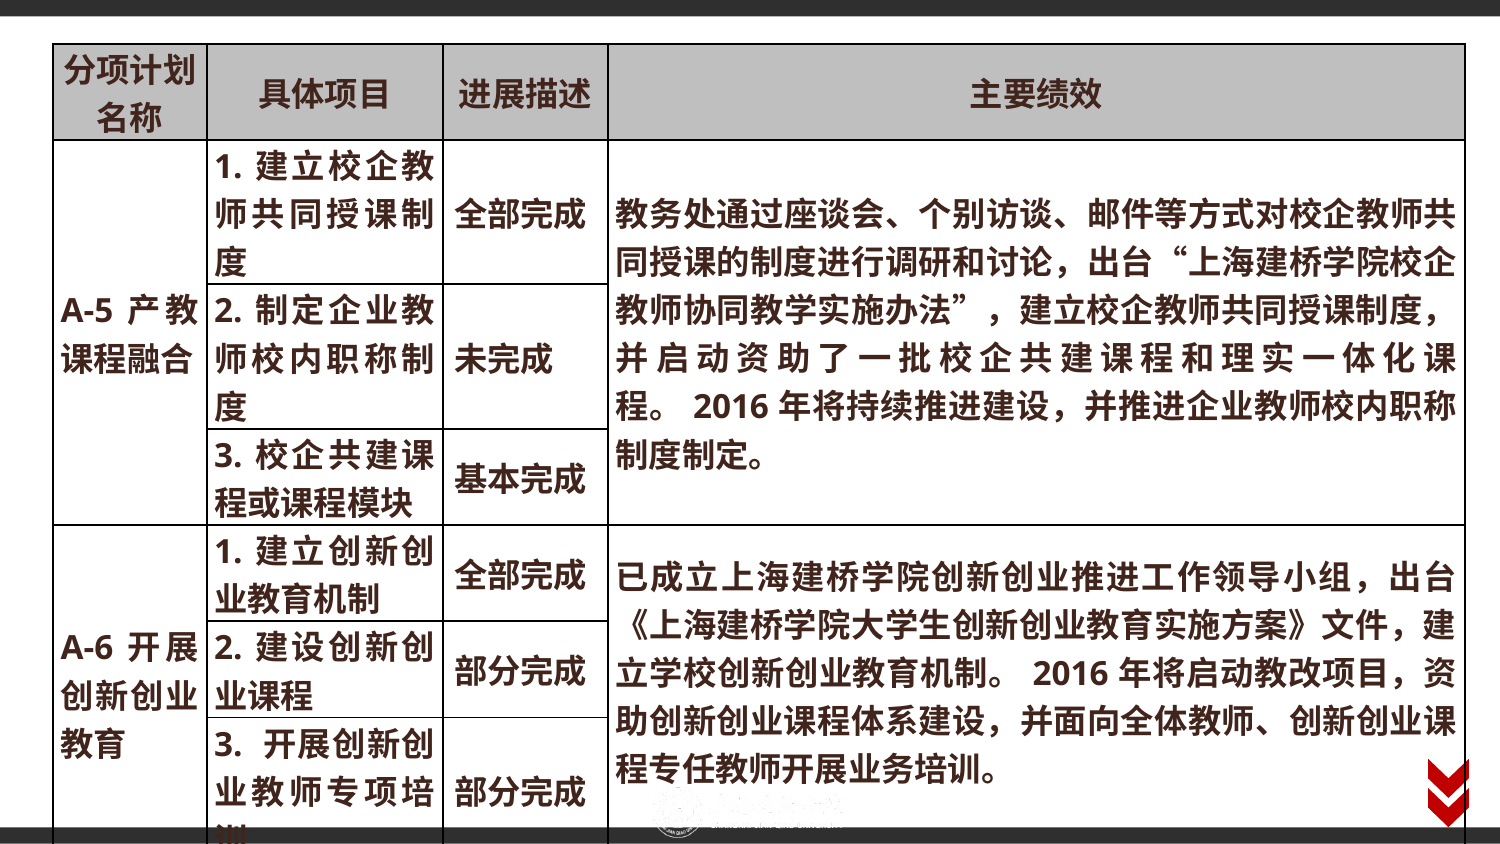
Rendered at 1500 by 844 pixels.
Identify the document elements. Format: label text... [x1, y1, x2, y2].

table_cell 部分完成 [444, 622, 607, 717]
table_header 进展描述 [444, 45, 607, 139]
table_cell 基本完成 [444, 430, 607, 524]
table_cell 2.建设创新创业课程 [208, 622, 442, 717]
table_cell A-5产教课程融合 [54, 141, 206, 524]
table_cell 已成立上海建桥学院创新创业推进工作领导小组，出台《上海建桥学院大学生创新创业教育实施方案》文件，建立学校创新创业教育机制。2016年将启动教改项目，资助创新创业课程体系建设，并面向全体教师、创新创业课程专任教师开展业务培训。 [609, 526, 1464, 844]
table_cell 部分完成 [444, 718, 607, 844]
table_cell 全部完成 [444, 526, 607, 620]
table_header 主要绩效 [609, 45, 1464, 139]
table_cell 全部完成 [444, 141, 607, 283]
table_header 具体项目 [208, 45, 442, 139]
table_cell 1.建立校企教师共同授课制度 [208, 141, 442, 283]
table_cell A-6开展创新创业教育 [54, 526, 206, 844]
table_cell 1.建立创新创业教育机制 [208, 526, 442, 620]
table_cell 3. 开展创新创业教师专项培训 [208, 718, 442, 844]
table_cell 3.校企共建课程或课程模块 [208, 430, 442, 524]
table_cell 未完成 [444, 285, 607, 428]
table_cell 教务处通过座谈会、个别访谈、邮件等方式对校企教师共同授课的制度进行调研和讨论，出台“上海建桥学院校企教师协同教学实施办法”，建立校企教师共同授课制度，并启动资助了一批校企共建课程和理实一体化课程。2016年将持续推进建设，并推进企业教师校内职称制度制定。 [609, 141, 1464, 524]
table_header 分项计划名称 [54, 45, 206, 139]
table_cell 2.制定企业教师校内职称制度 [208, 285, 442, 428]
